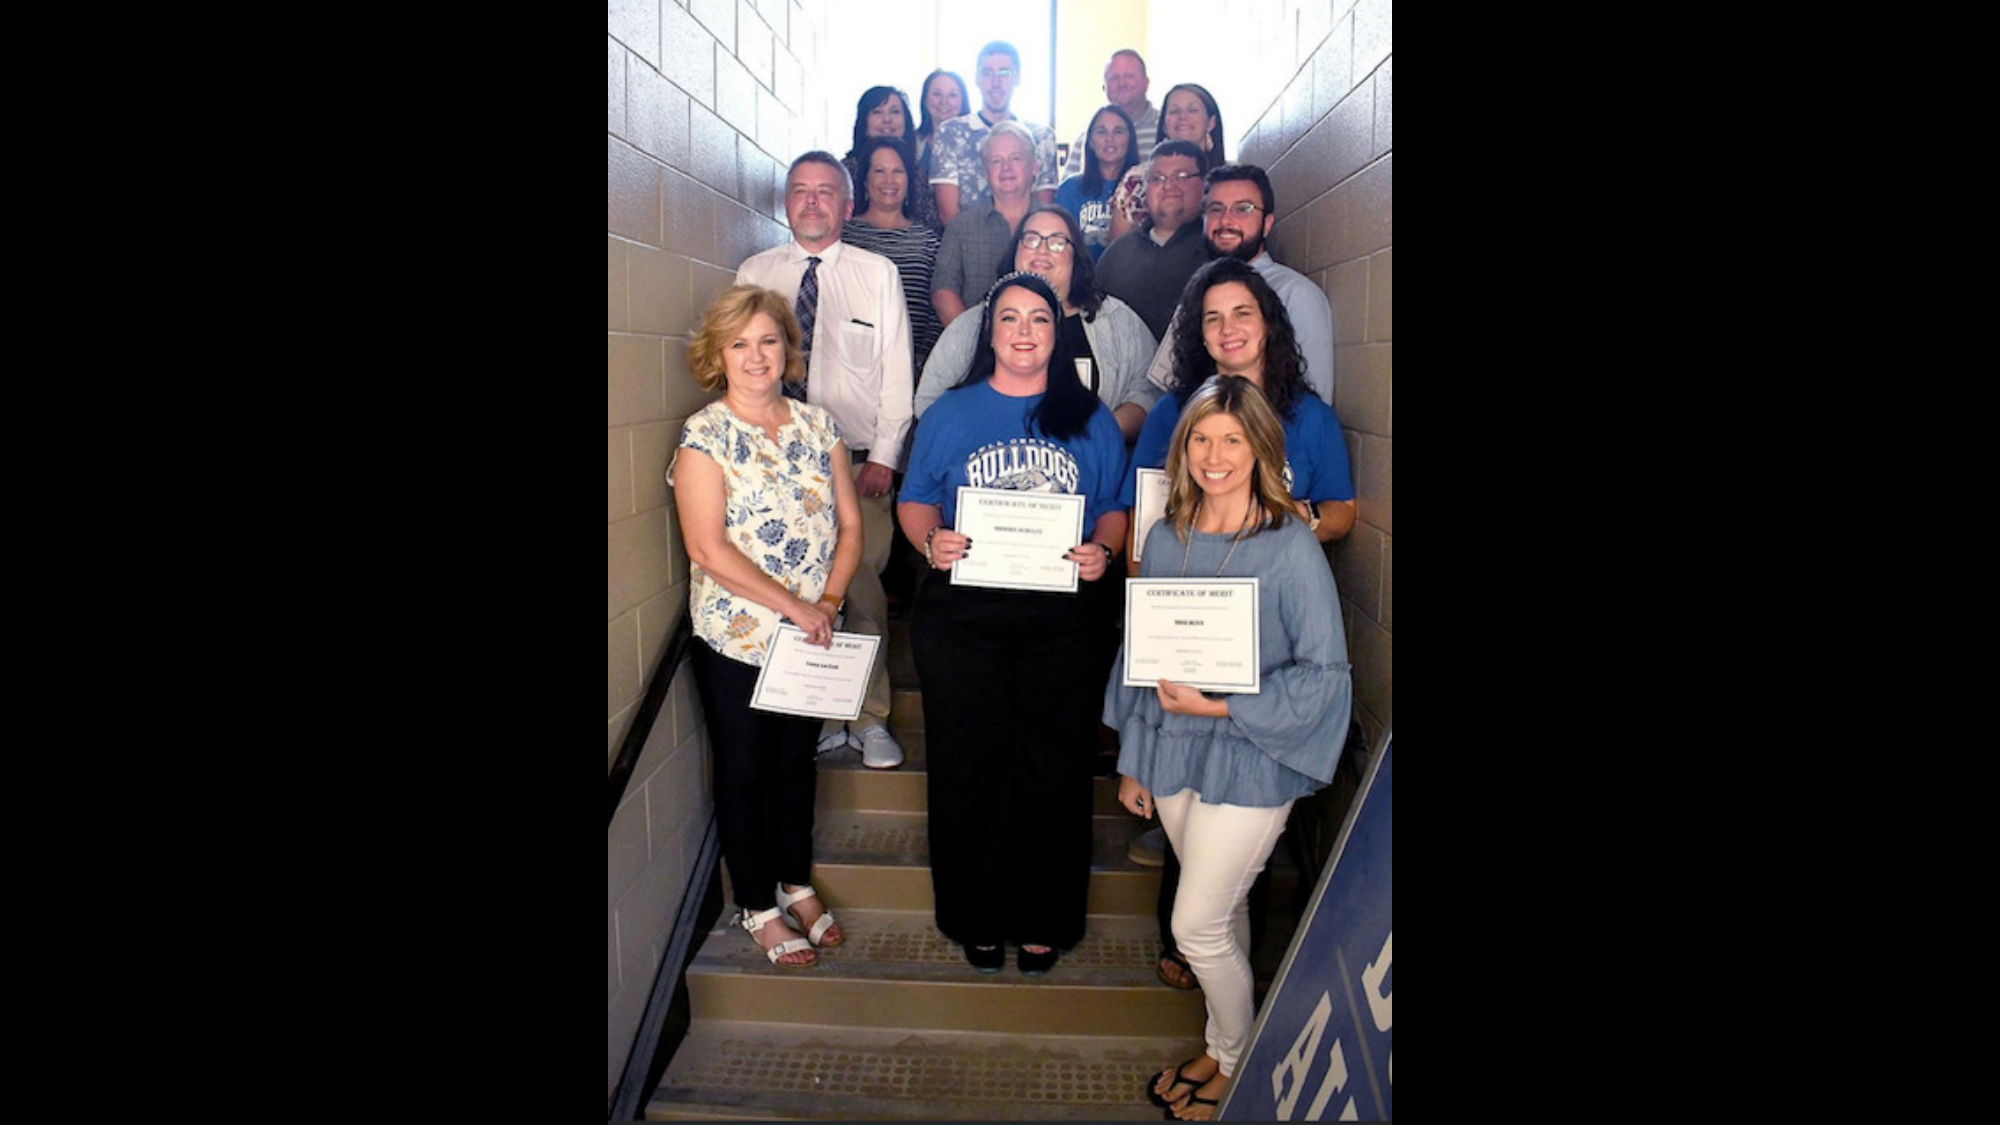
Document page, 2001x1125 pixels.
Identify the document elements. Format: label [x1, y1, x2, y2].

picture [608, 0, 1392, 1125]
